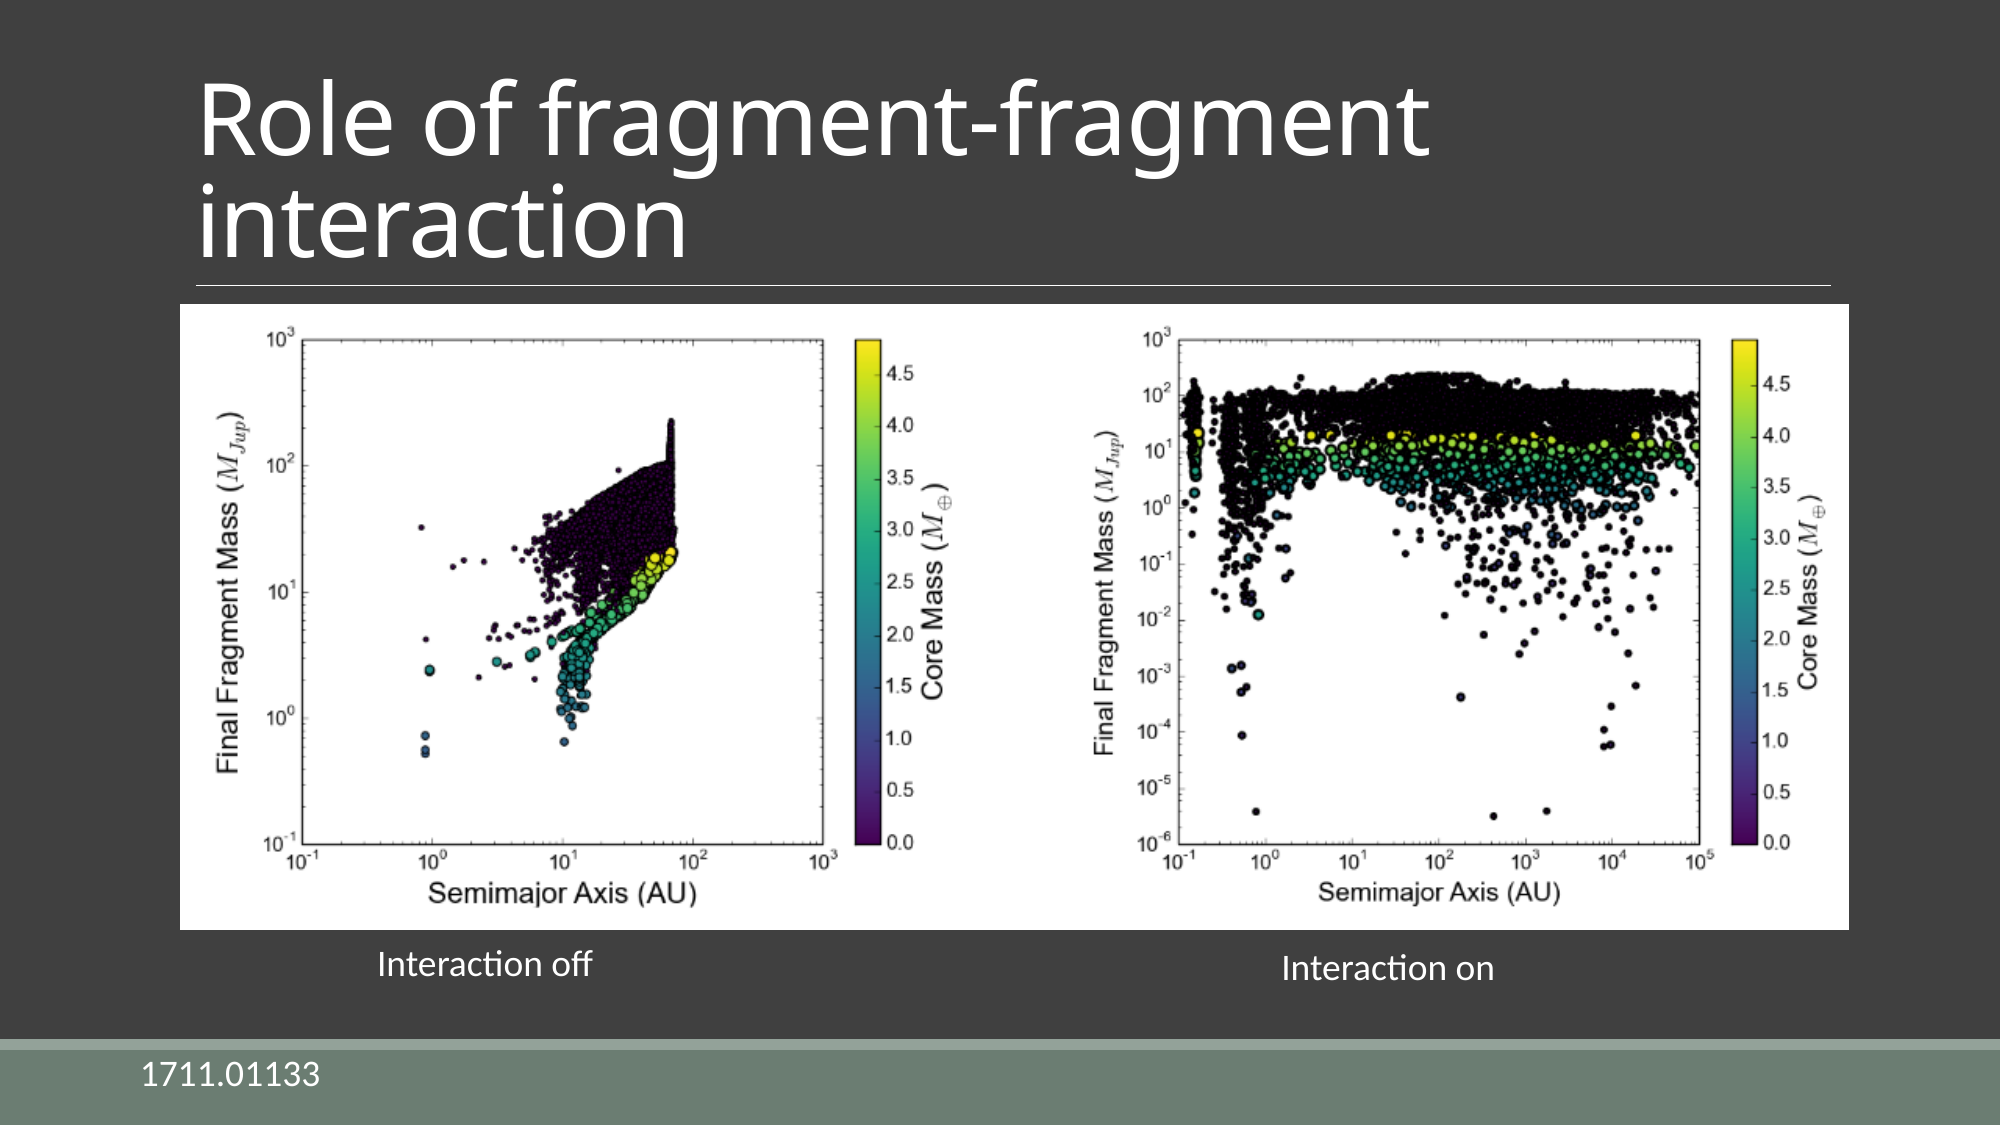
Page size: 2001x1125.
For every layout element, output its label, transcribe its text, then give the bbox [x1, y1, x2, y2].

text_box Interaction on [1266, 940, 1511, 996]
picture [179, 304, 1850, 931]
text_box 1711.01133 [125, 1041, 336, 1101]
title Role of fragment-fragment interaction [180, 47, 1830, 285]
text_box Interaction off [362, 940, 609, 992]
